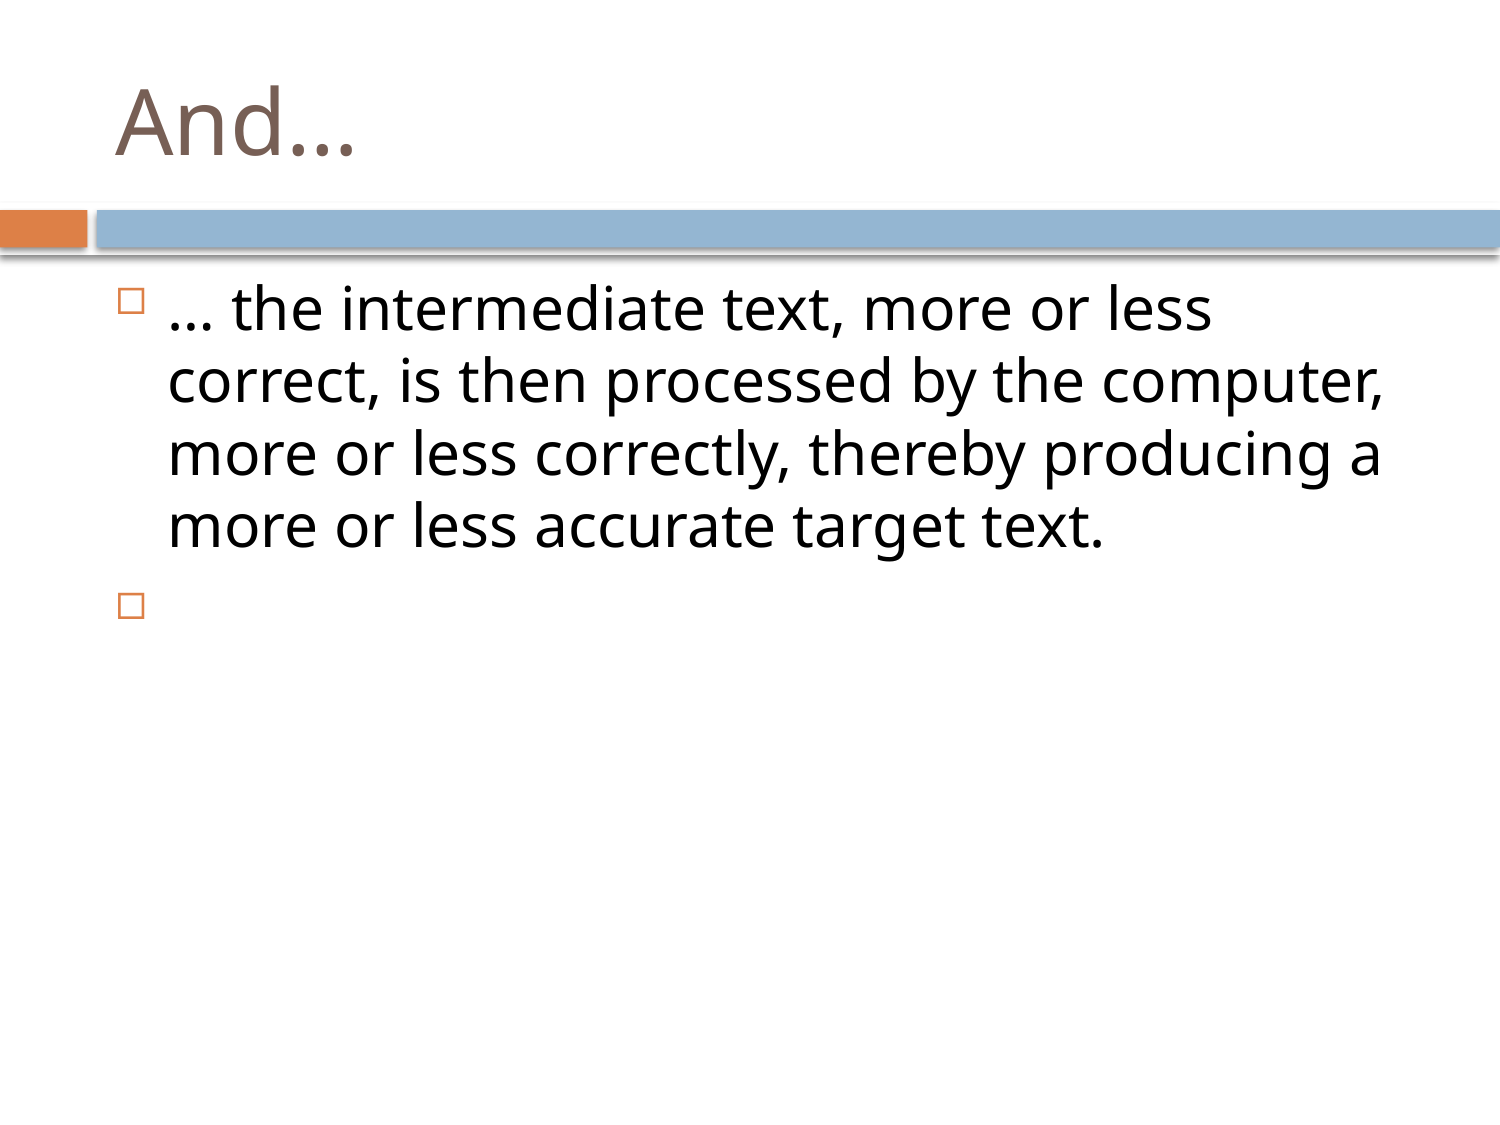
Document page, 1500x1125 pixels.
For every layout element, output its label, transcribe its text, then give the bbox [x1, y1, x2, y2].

list … the intermediate text, more or less correct, is then processed by the computer, more or less correctly, thereby producing a more or less accurate target text. [100, 262, 1438, 1000]
title And… [100, 37, 1438, 200]
